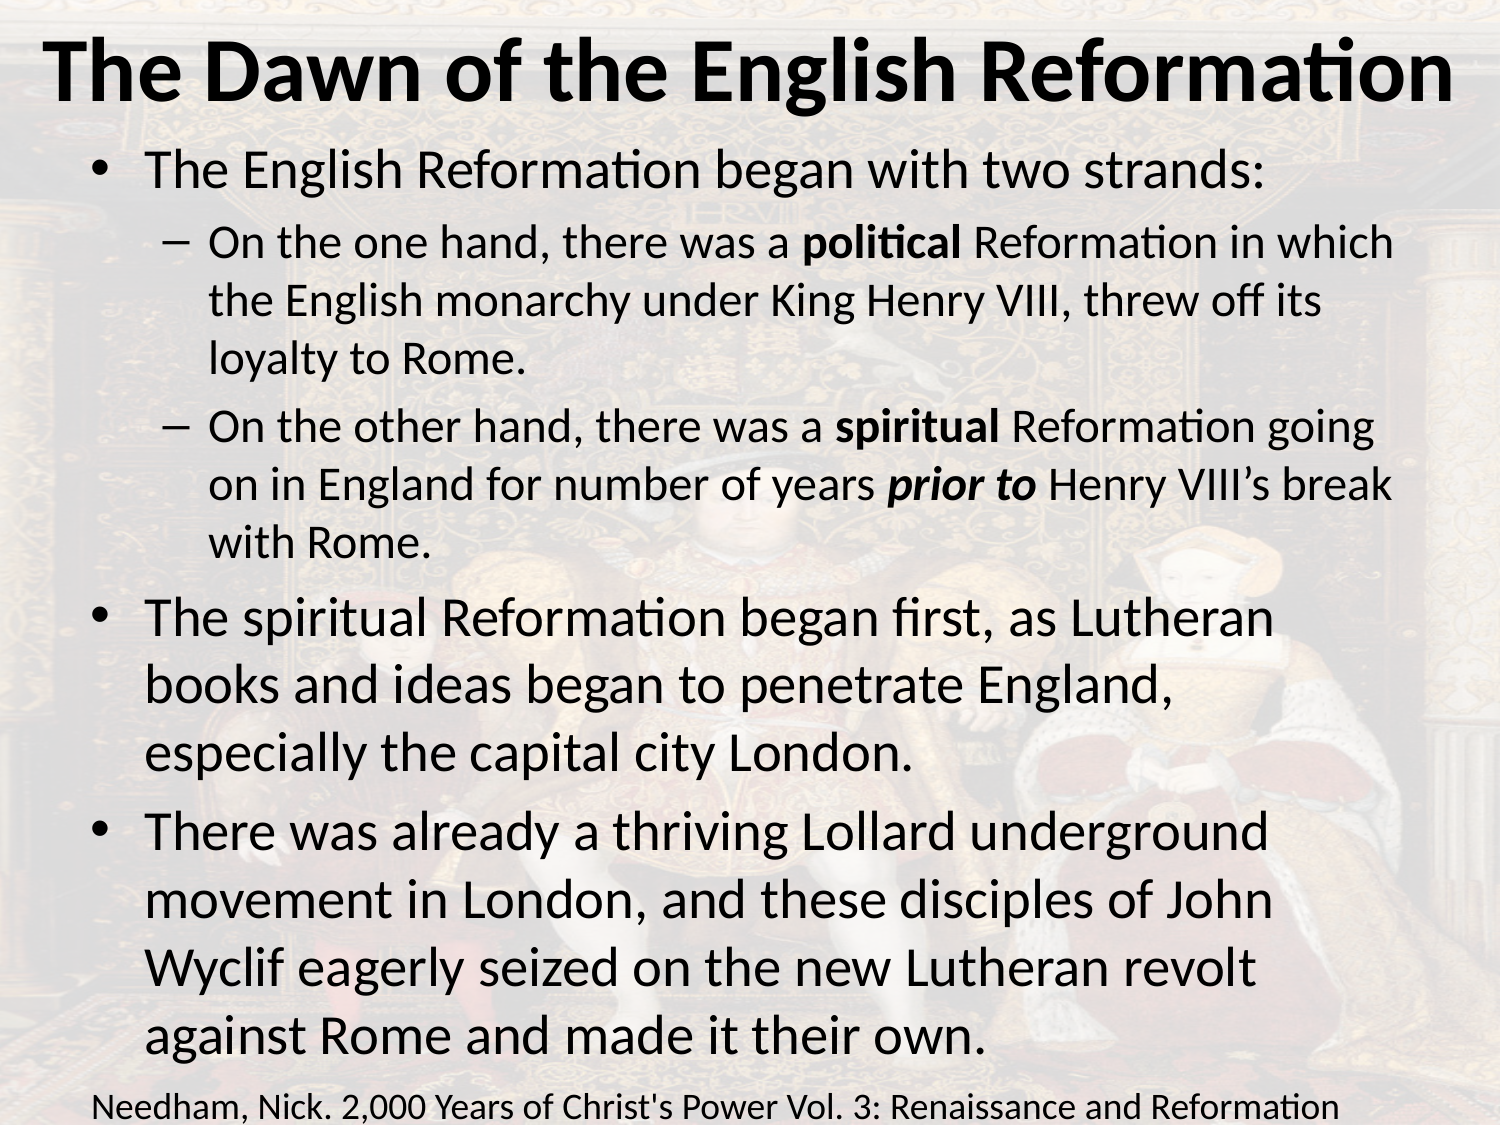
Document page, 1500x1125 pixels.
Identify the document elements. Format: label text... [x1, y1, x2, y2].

title The Dawn of the English Reformation [0, 4, 1500, 125]
text_box Needham, Nick. 2,000 Years of Christ's Power Vol. 3: Renaissance and Reformation [76, 1075, 1500, 1125]
list The English Reformation began with two strands: On the one hand, there was a political Reformation in which the English monarchy under King Henry VIII, threw off its loyalty to Rome. On the other hand, there was a spiritual Reformation going on in England for number of years prior to Henry VIII’s break with Rome. The spiritual Reformation began first, as Lutheran books and ideas began to penetrate England, especially the capital city London. There was already a thriving Lollard underground movement in London, and these disciples of John Wyclif eagerly seized on the new Lutheran revolt against Rome and made it their own. [75, 125, 1425, 1075]
